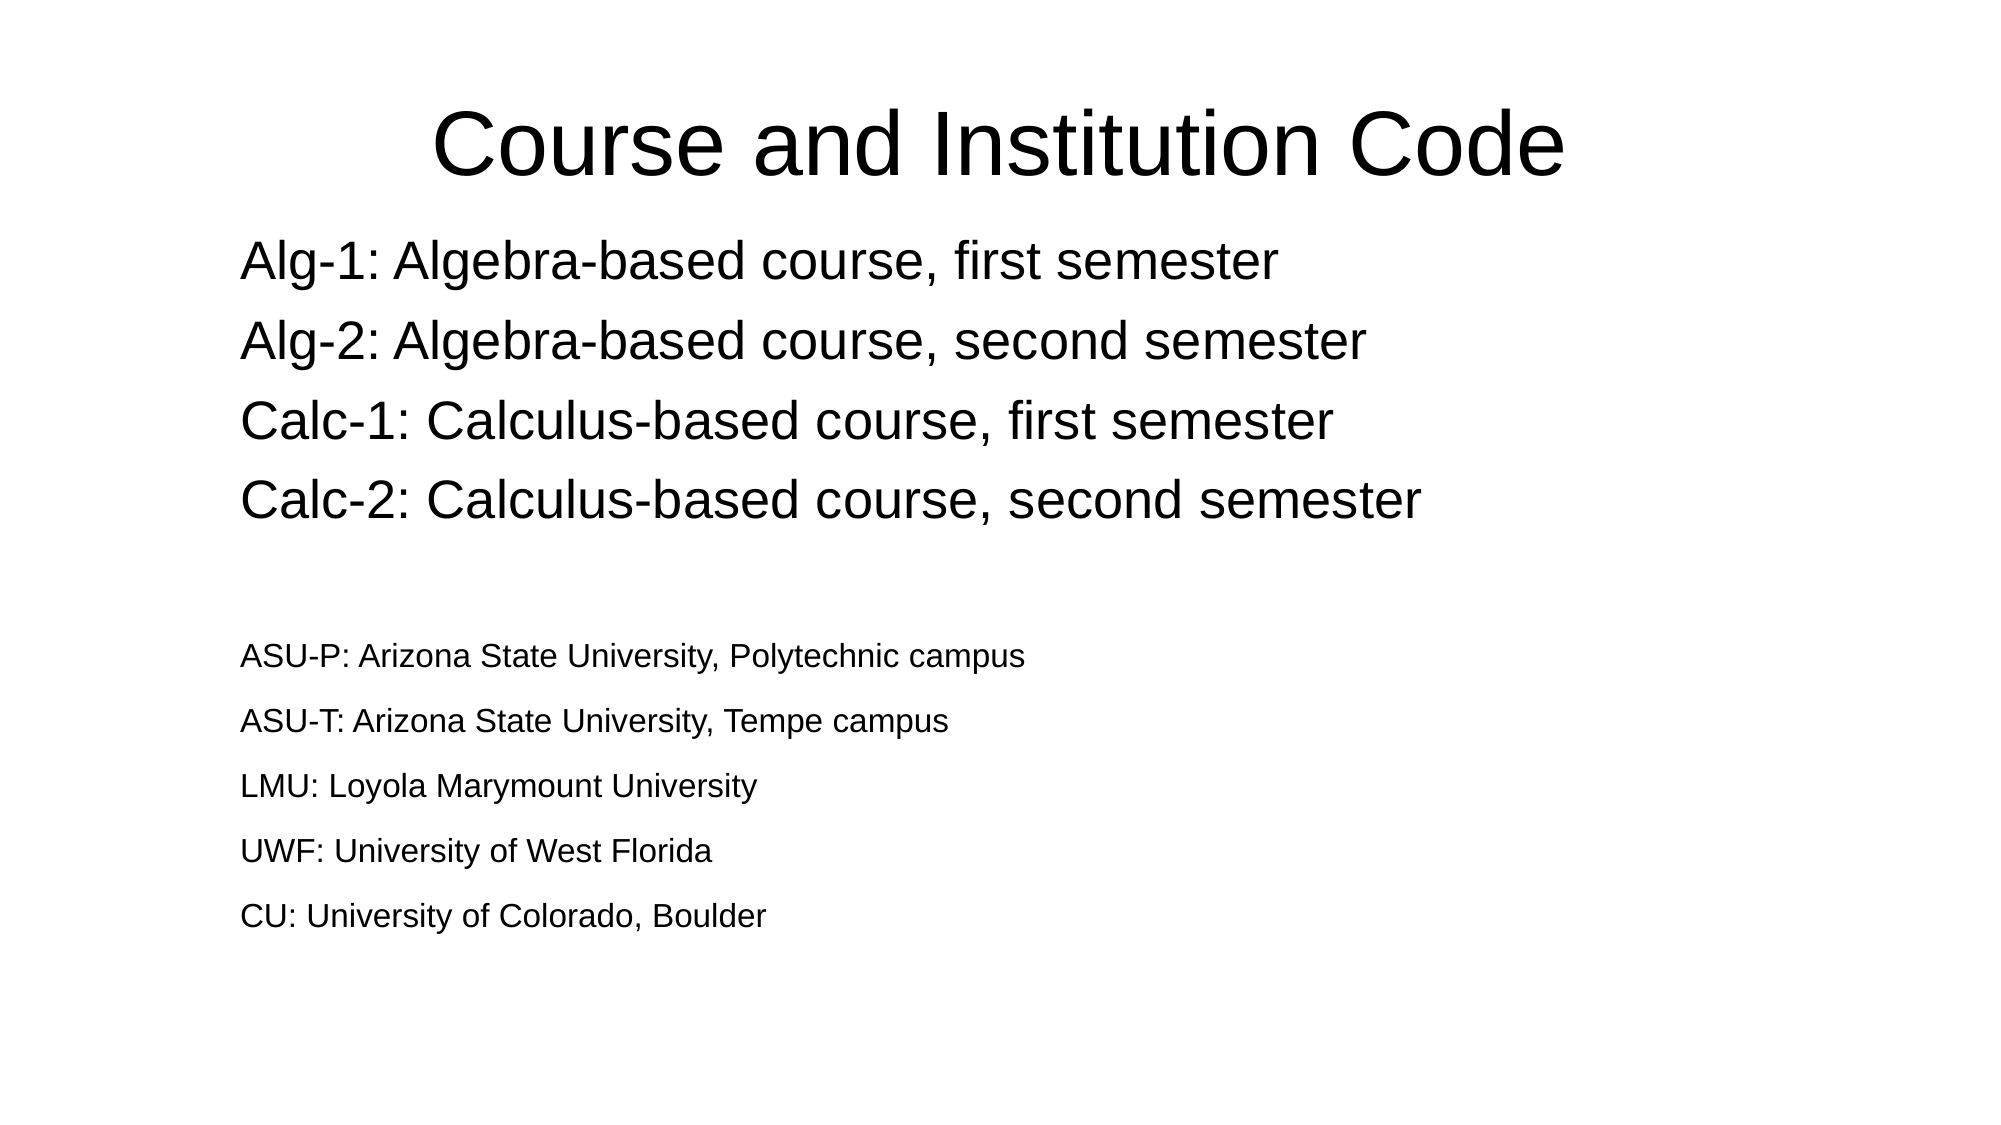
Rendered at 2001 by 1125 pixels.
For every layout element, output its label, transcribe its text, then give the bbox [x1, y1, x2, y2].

title Course and Institution Code [99, 44, 1901, 233]
list Alg-1: Algebra-based course, first semester Alg-2: Algebra-based course, second semester Calc-1: Calculus-based course, first semester Calc-2: Calculus-based course, second semester ASU-P: Arizona State University, Polytechnic campus ASU-T: Arizona State University, Tempe campus LMU: Loyola Marymount University UWF: University of West Florida CU: University of Colorado, Boulder [224, 241, 1826, 943]
